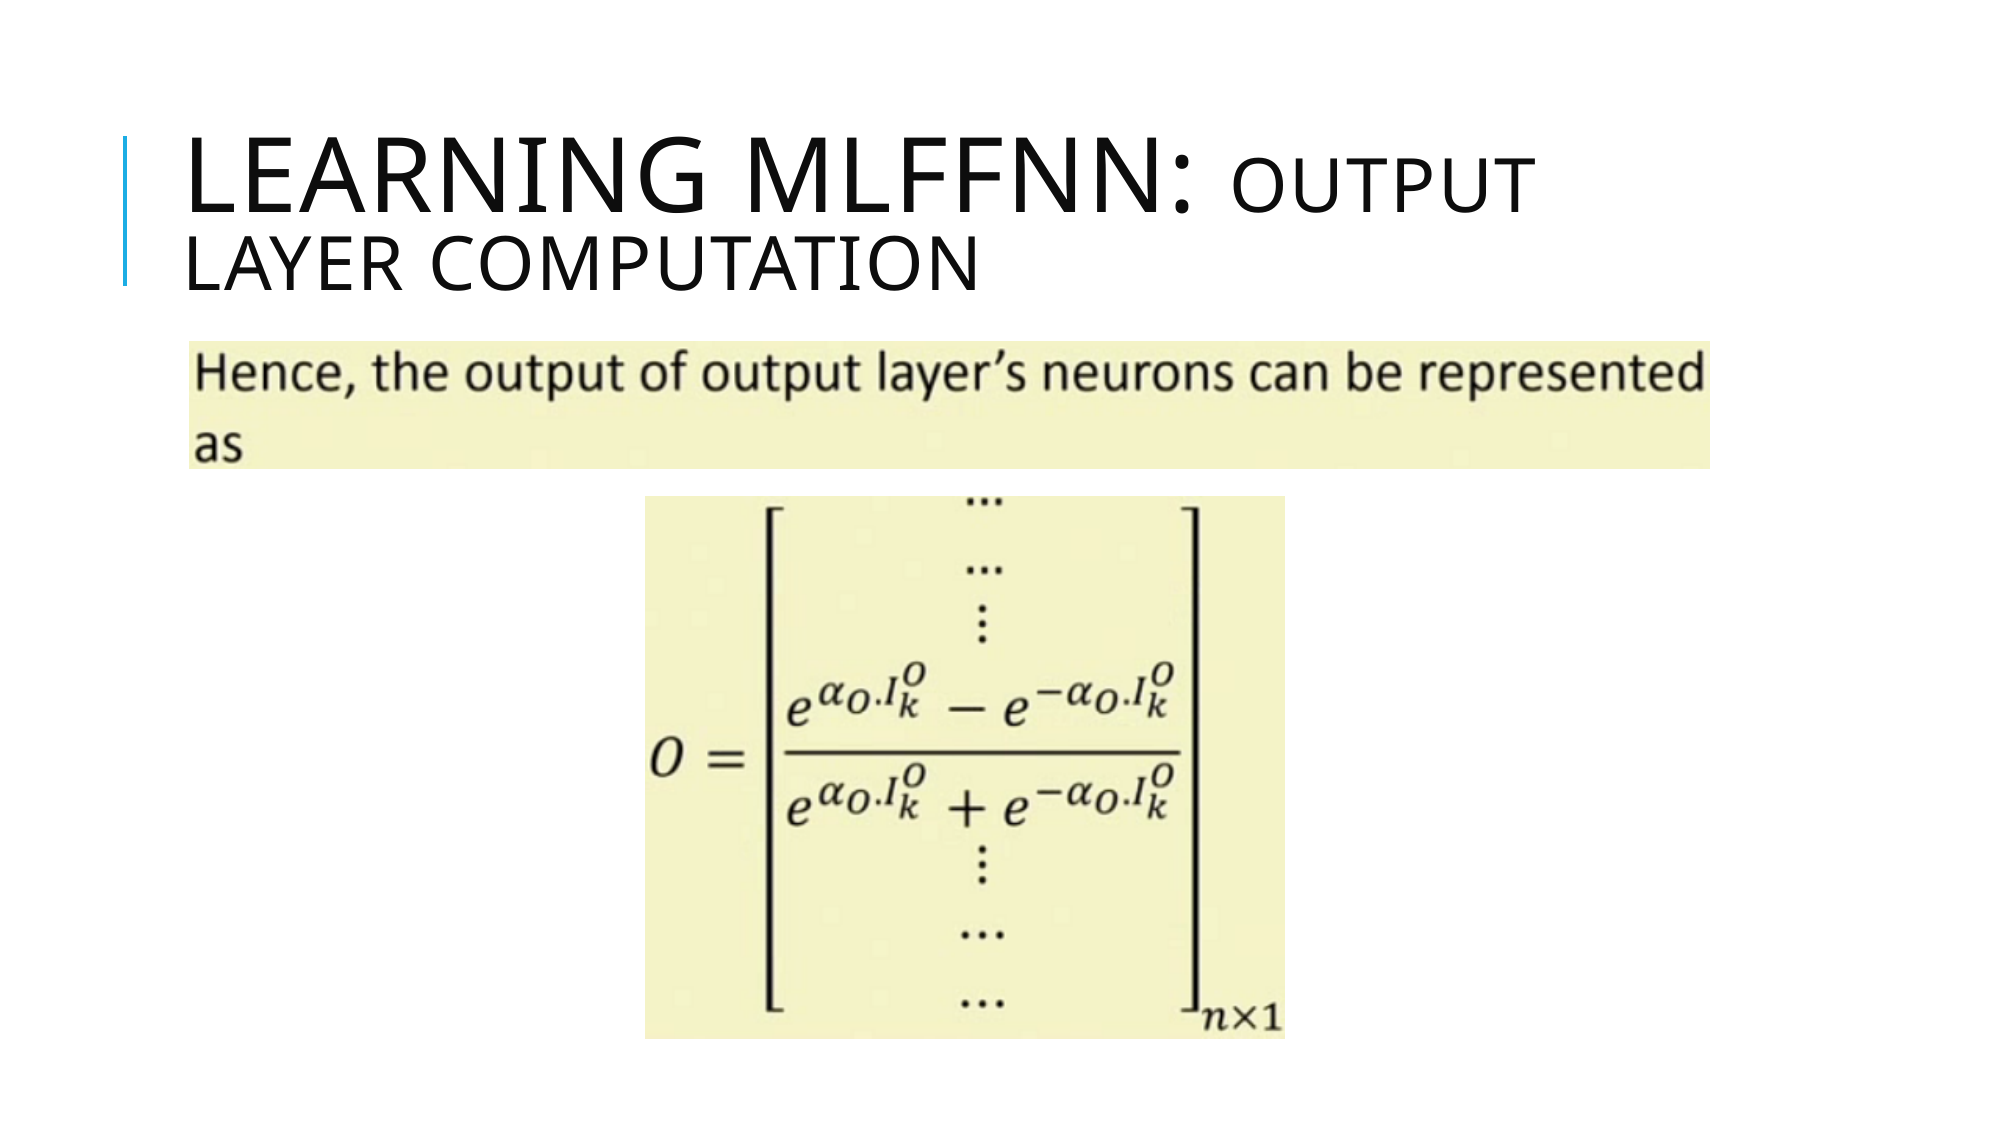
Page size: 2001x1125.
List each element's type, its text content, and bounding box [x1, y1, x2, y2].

picture [188, 341, 1710, 469]
title Learning MLFFNN: output layer computation [168, 96, 1763, 342]
picture [645, 496, 1285, 1039]
